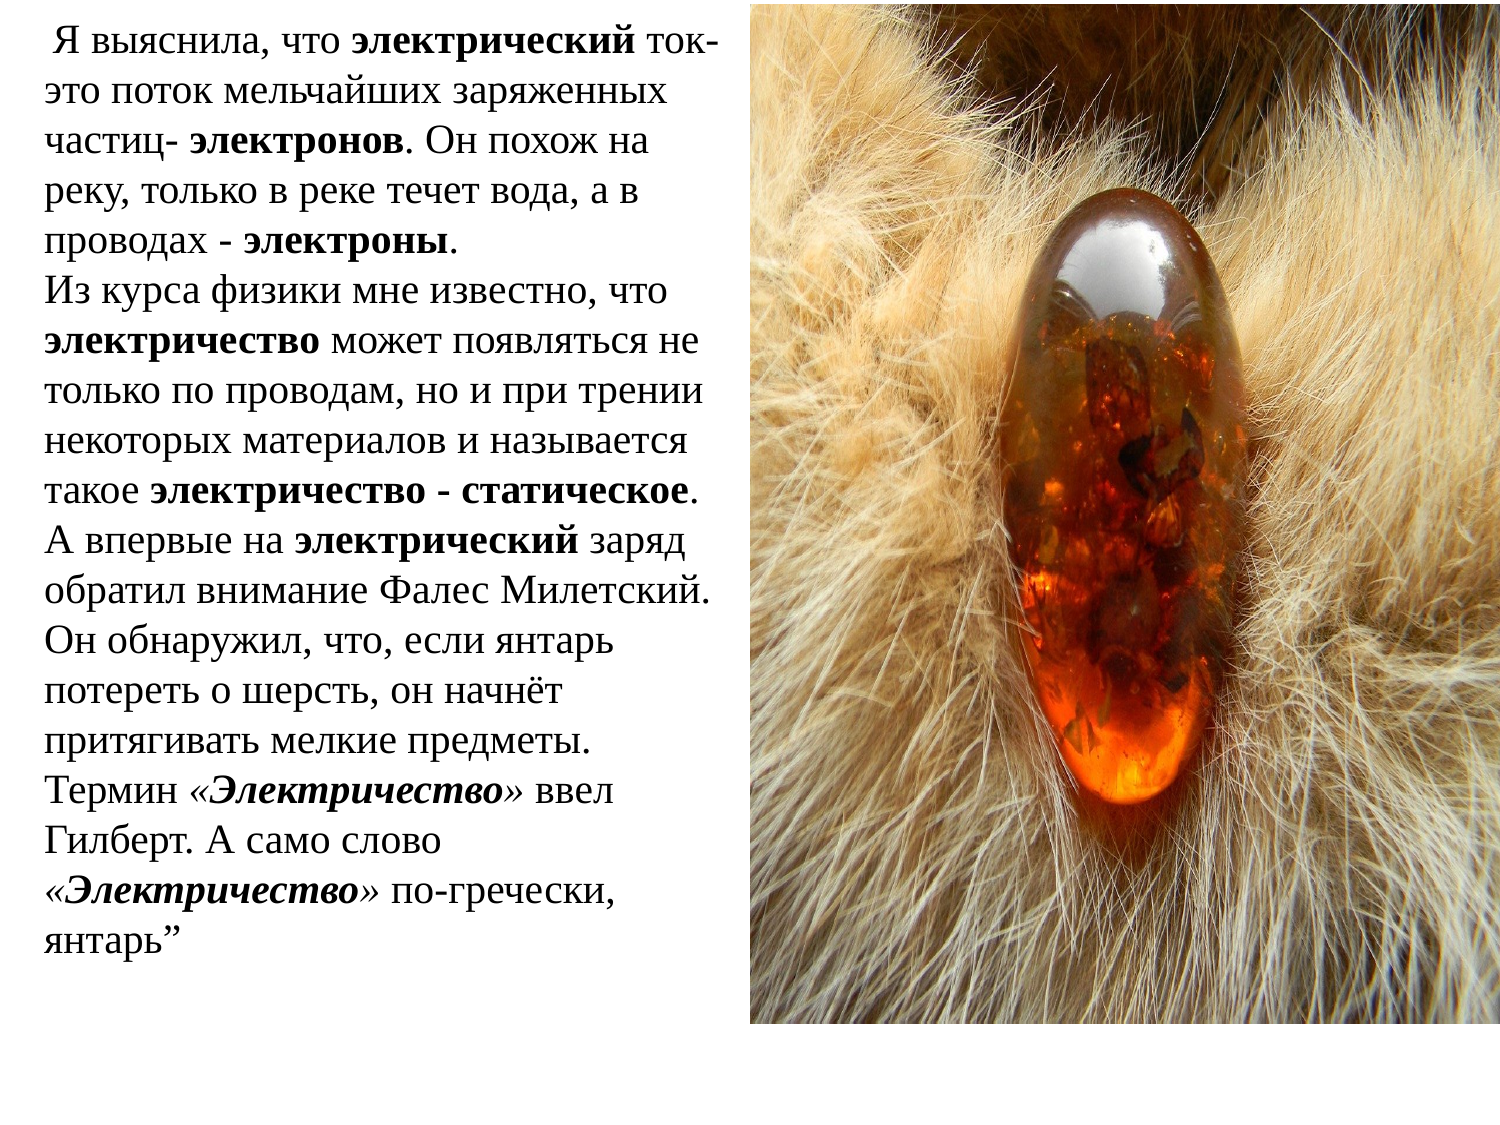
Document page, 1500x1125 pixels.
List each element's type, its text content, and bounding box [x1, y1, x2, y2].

picture [749, 3, 1500, 1024]
text_box Я выяснила, что электрический ток-это поток мельчайших заряженных частиц- электронов. Он похож на реку, только в реке течет вода, а в проводах - электроны. Из курса физики мне известно, что электричество может появляться не только по проводам, но и при трении некоторых материалов и называется такое электричество - статическое. А впервые на электрический заряд обратил внимание Фалес Милетский. Он обнаружил, что, если янтарь потереть о шерсть, он начнёт притягивать мелкие предметы. Термин «Электричество» ввел Гилберт. А само слово «Электричество» по-гречески, янтарь” [29, 4, 747, 970]
